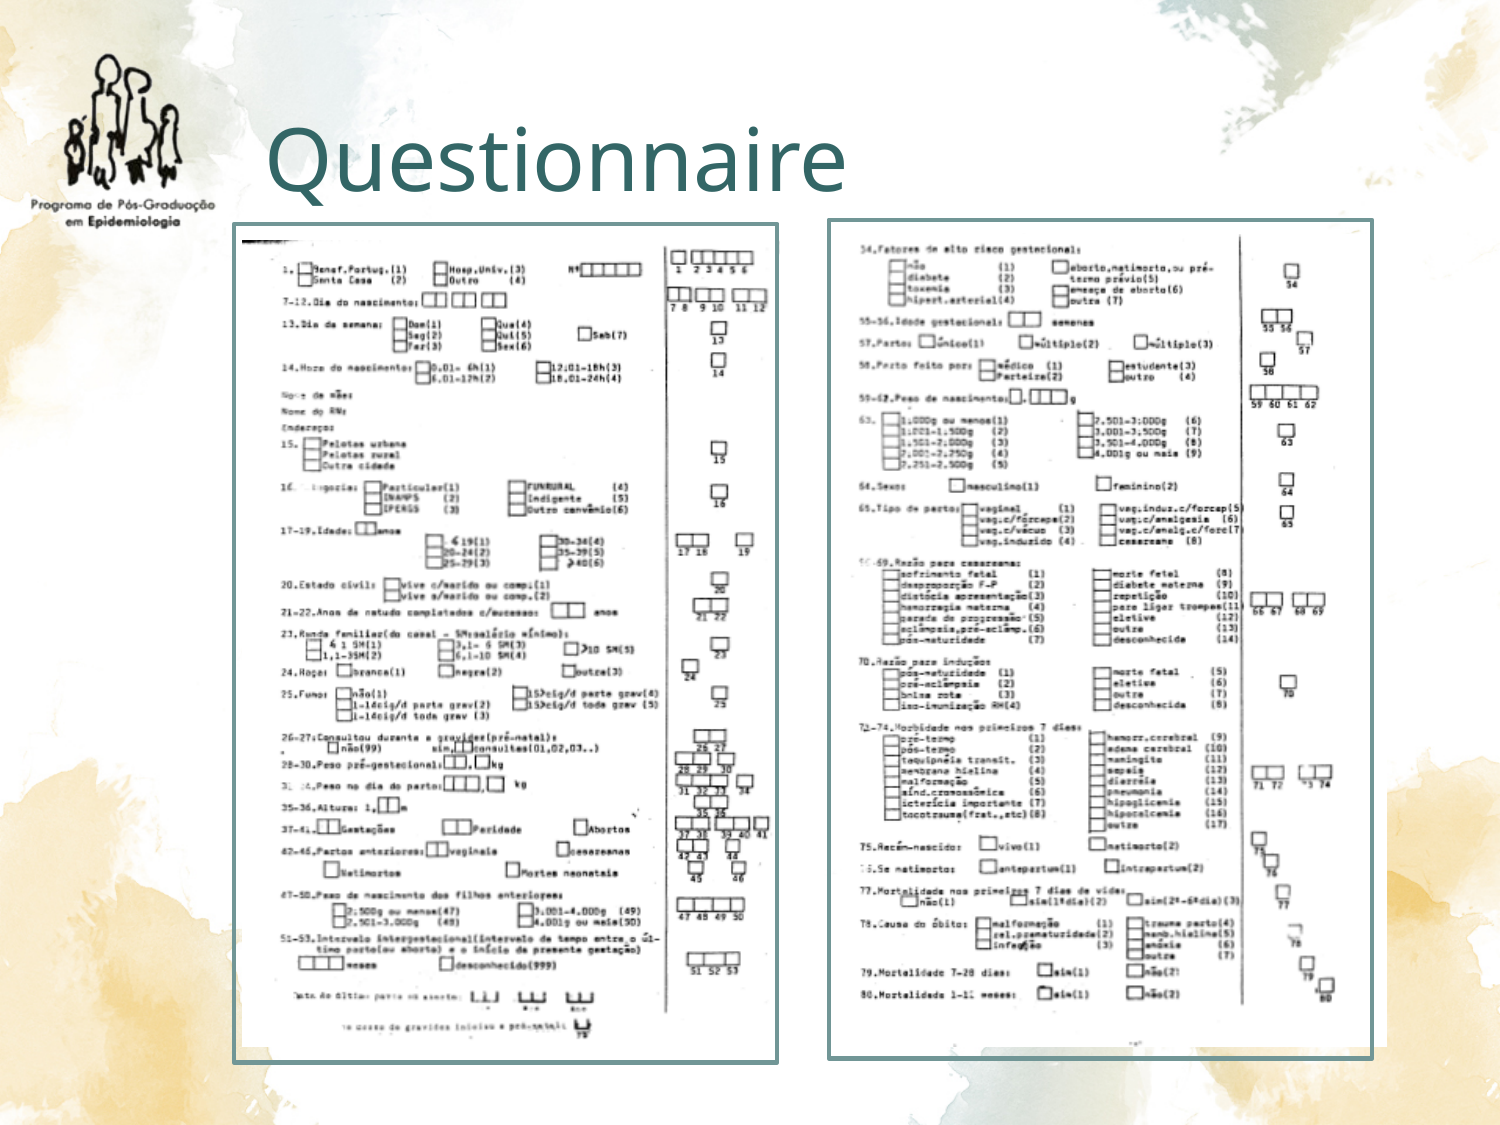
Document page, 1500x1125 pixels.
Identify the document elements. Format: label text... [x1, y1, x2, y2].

title Questionnaire [249, 30, 1401, 282]
text_box [232, 222, 779, 1065]
picture [0, 0, 1500, 1125]
text_box [827, 218, 1374, 1061]
